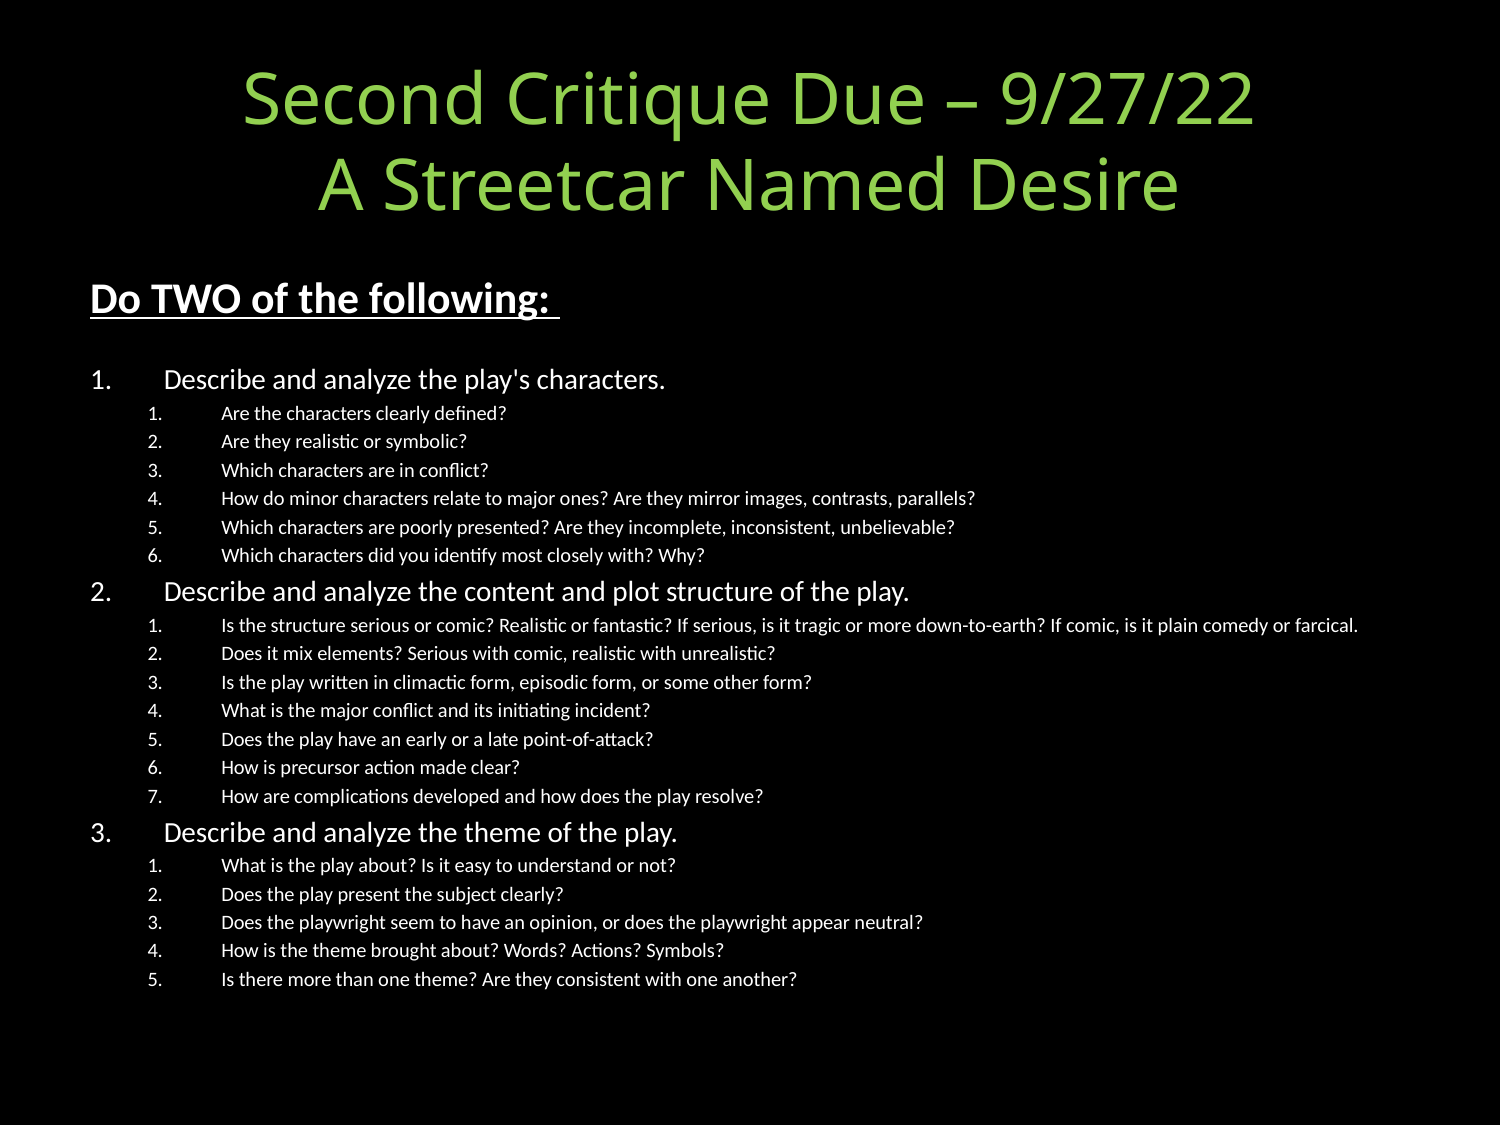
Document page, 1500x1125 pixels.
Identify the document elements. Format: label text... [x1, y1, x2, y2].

list Do TWO of the following: Describe and analyze the play's characters. Are the characters clearly defined? Are they realistic or symbolic? Which characters are in conflict? How do minor characters relate to major ones? Are they mirror images, contrasts, parallels? Which characters are poorly presented? Are they incomplete, inconsistent, unbelievable? Which characters did you identify most closely with? Why? Describe and analyze the content and plot structure of the play. Is the structure serious or comic? Realistic or fantastic? If serious, is it tragic or more down-to-earth? If comic, is it plain comedy or farcical. Does it mix elements? Serious with comic, realistic with unrealistic? Is the play written in climactic form, episodic form, or some other form? What is the major conflict and its initiating incident? Does the play have an early or a late point-of-attack? How is precursor action made clear? How are complications developed and how does the play resolve? Describe and analyze the theme of the play. What is the play about? Is it easy to understand or not? Does the play present the subject clearly? Does the playwright seem to have an opinion, or does the playwright appear neutral? How is the theme brought about? Words? Actions? Symbols? Is there more than one theme? Are they consistent with one another? [75, 262, 1425, 1005]
title Second Critique Due – 9/27/22 A Streetcar Named Desire [75, 45, 1425, 233]
